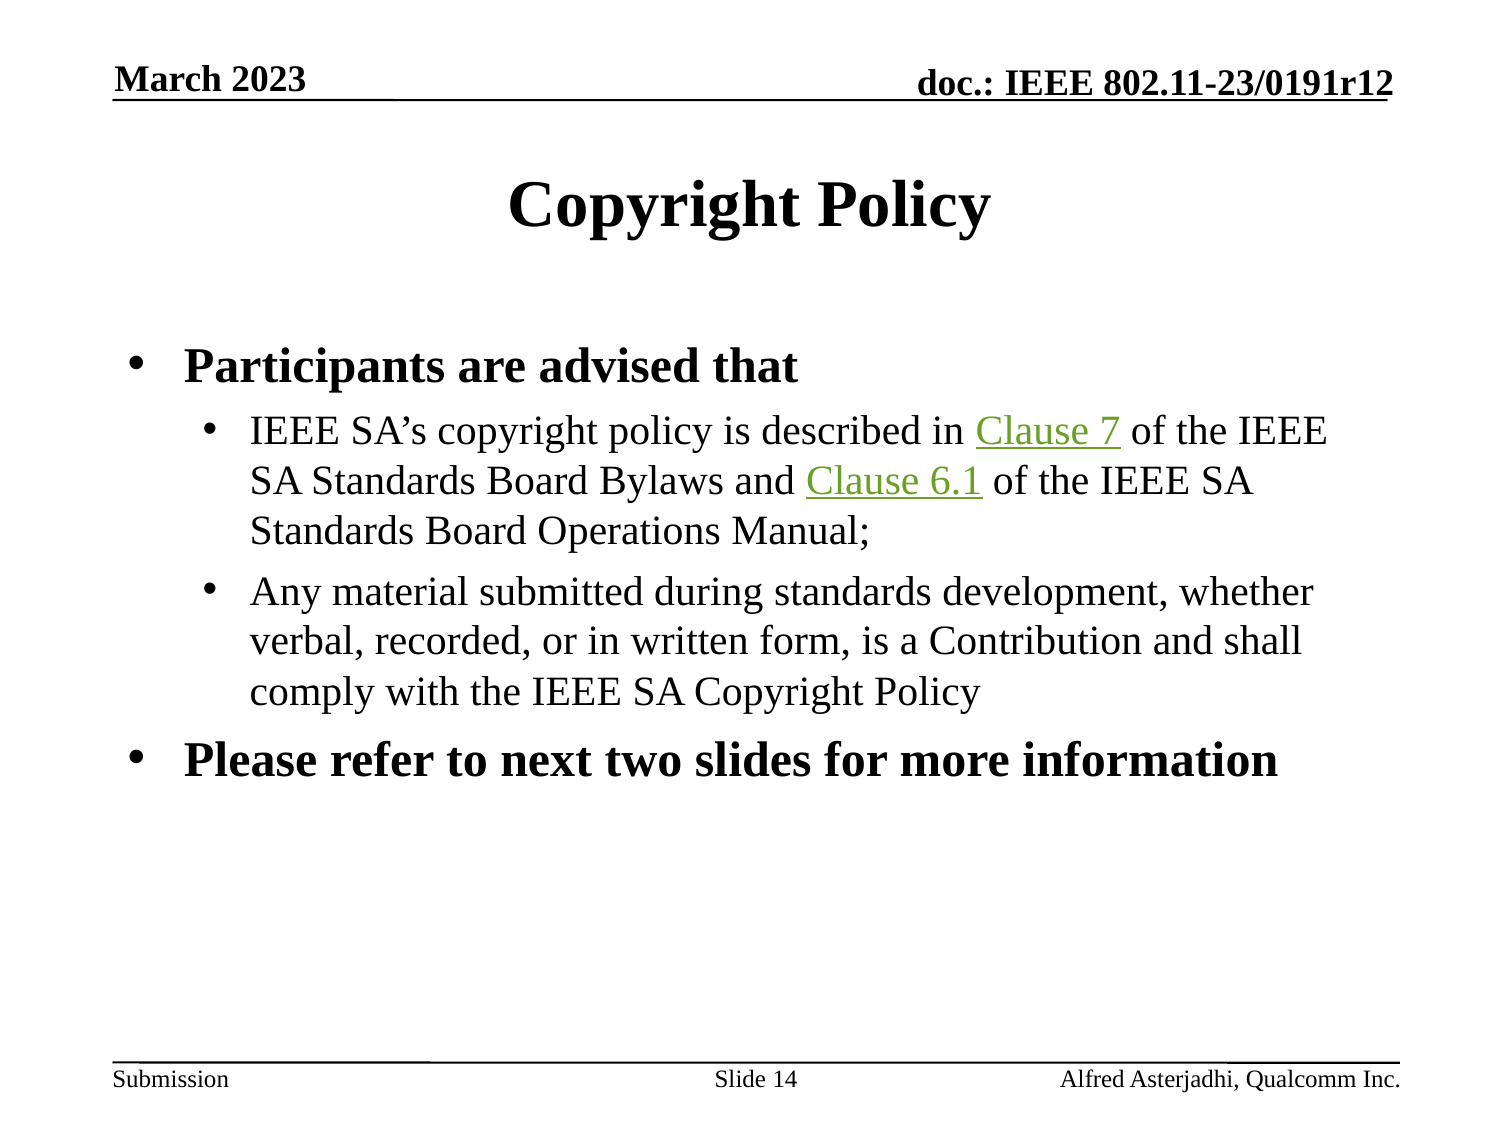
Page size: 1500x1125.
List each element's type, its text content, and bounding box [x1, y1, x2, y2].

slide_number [114, 54, 423, 100]
title Copyright Policy [112, 112, 1388, 288]
list Participants are advised that IEEE SA’s copyright policy is described in Clause 7 of the IEEE SA Standards Board Bylaws and Clause 6.1 of the IEEE SA Standards Board Operations Manual; Any material submitted during standards development, whether verbal, recorded, or in written form, is a Contribution and shall comply with the IEEE SA Copyright Policy Please refer to next two slides for more information [112, 324, 1388, 1000]
footer Alfred Asterjadhi, Qualcomm Inc. [878, 1061, 1402, 1093]
slide_number Slide 14 [712, 1061, 800, 1123]
